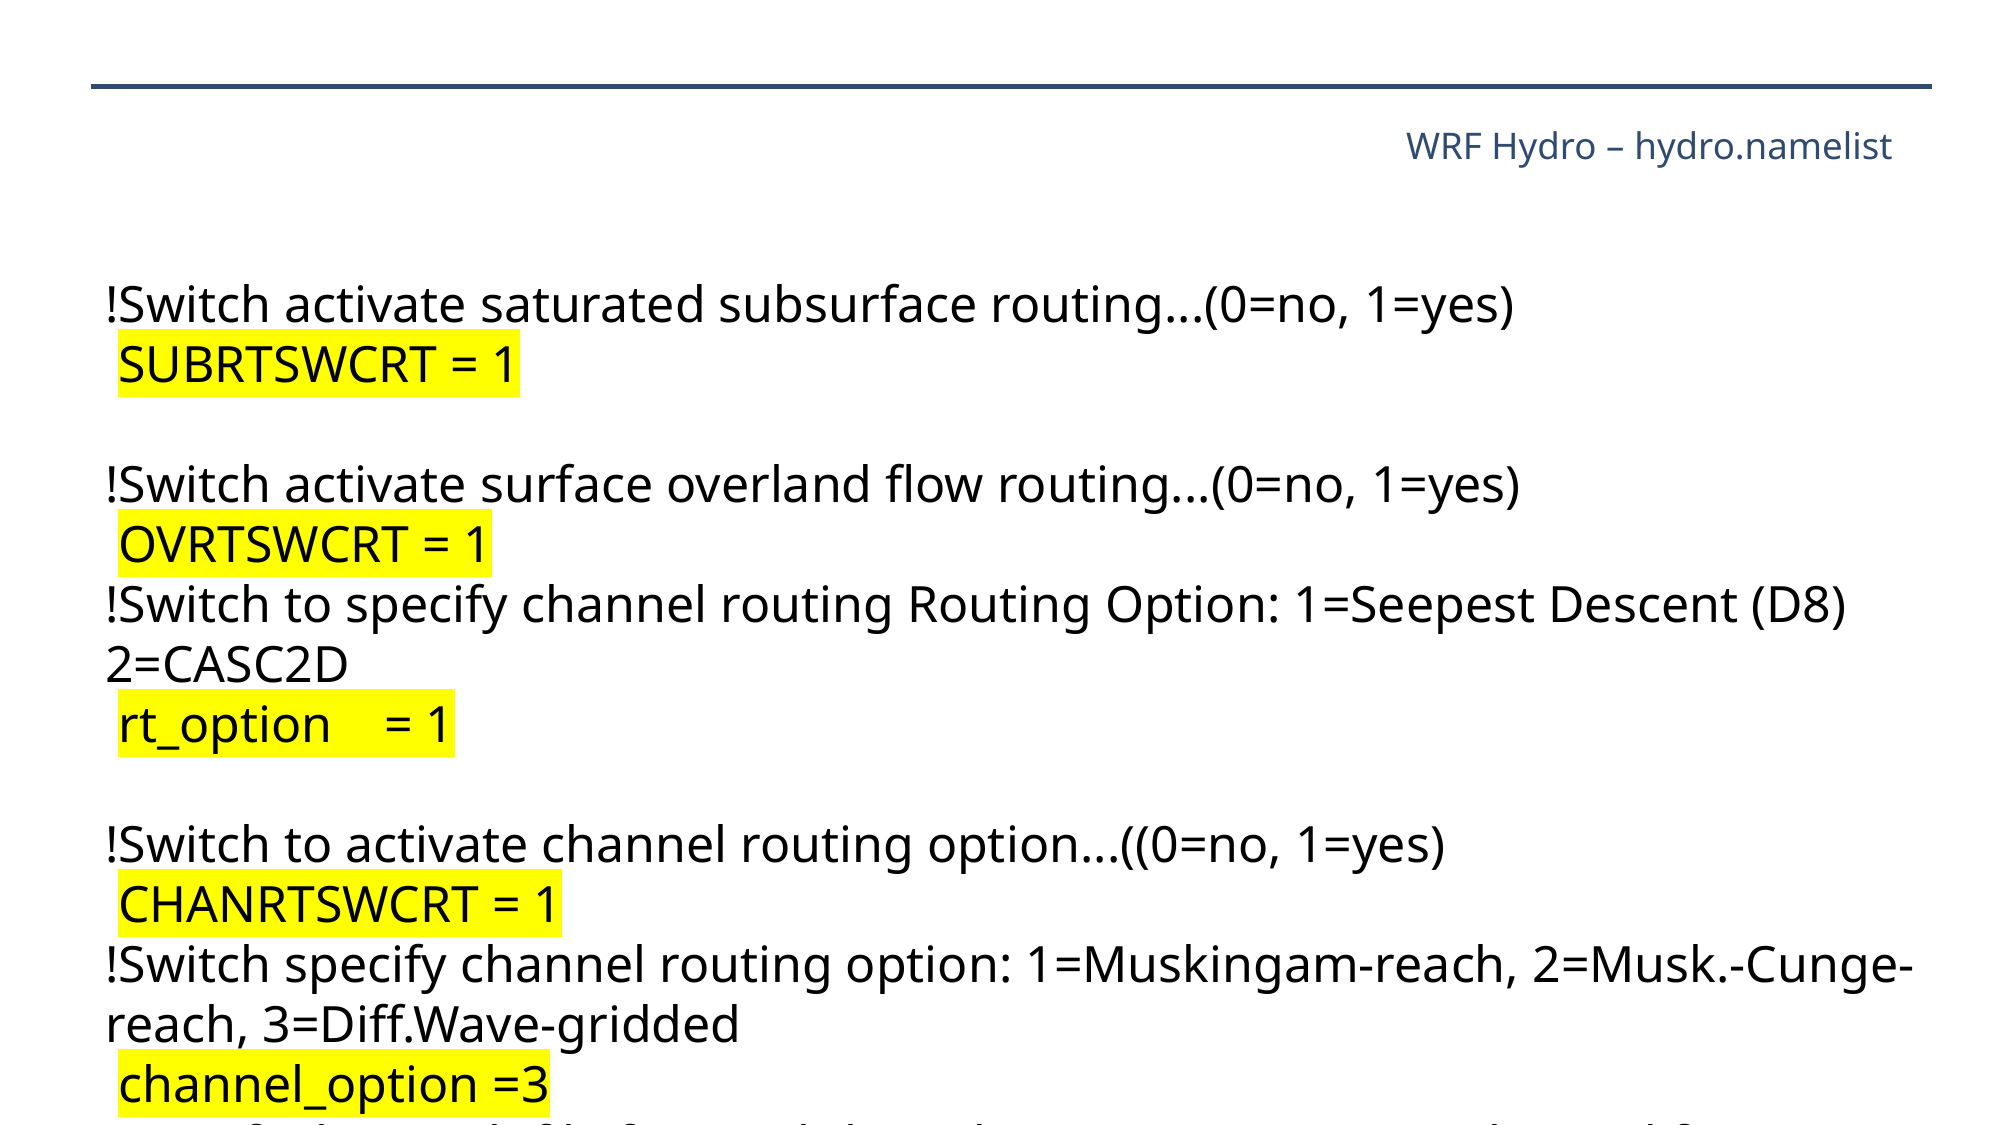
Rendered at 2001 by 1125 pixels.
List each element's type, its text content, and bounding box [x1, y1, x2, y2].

title WRF Hydro – hydro.namelist [90, 107, 1932, 233]
text_box !Switch activate saturated subsurface routing...(0=no, 1=yes) SUBRTSWCRT = 1 !Switch activate surface overland flow routing...(0=no, 1=yes) OVRTSWCRT = 1 !Switch to specify channel routing Routing Option: 1=Seepest Descent (D8) 2=CASC2D rt_option = 1 !Switch to activate channel routing option...((0=no, 1=yes) CHANRTSWCRT = 1 !Switch specify channel routing option: 1=Muskingam-reach, 2=Musk.-Cunge-reach, 3=Diff.Wave-gridded channel_option =3 !Specify the reach file for reach-based routing options...(Only req'd for channel_options 1&2) route_link_f = "" [90, 264, 1932, 1125]
